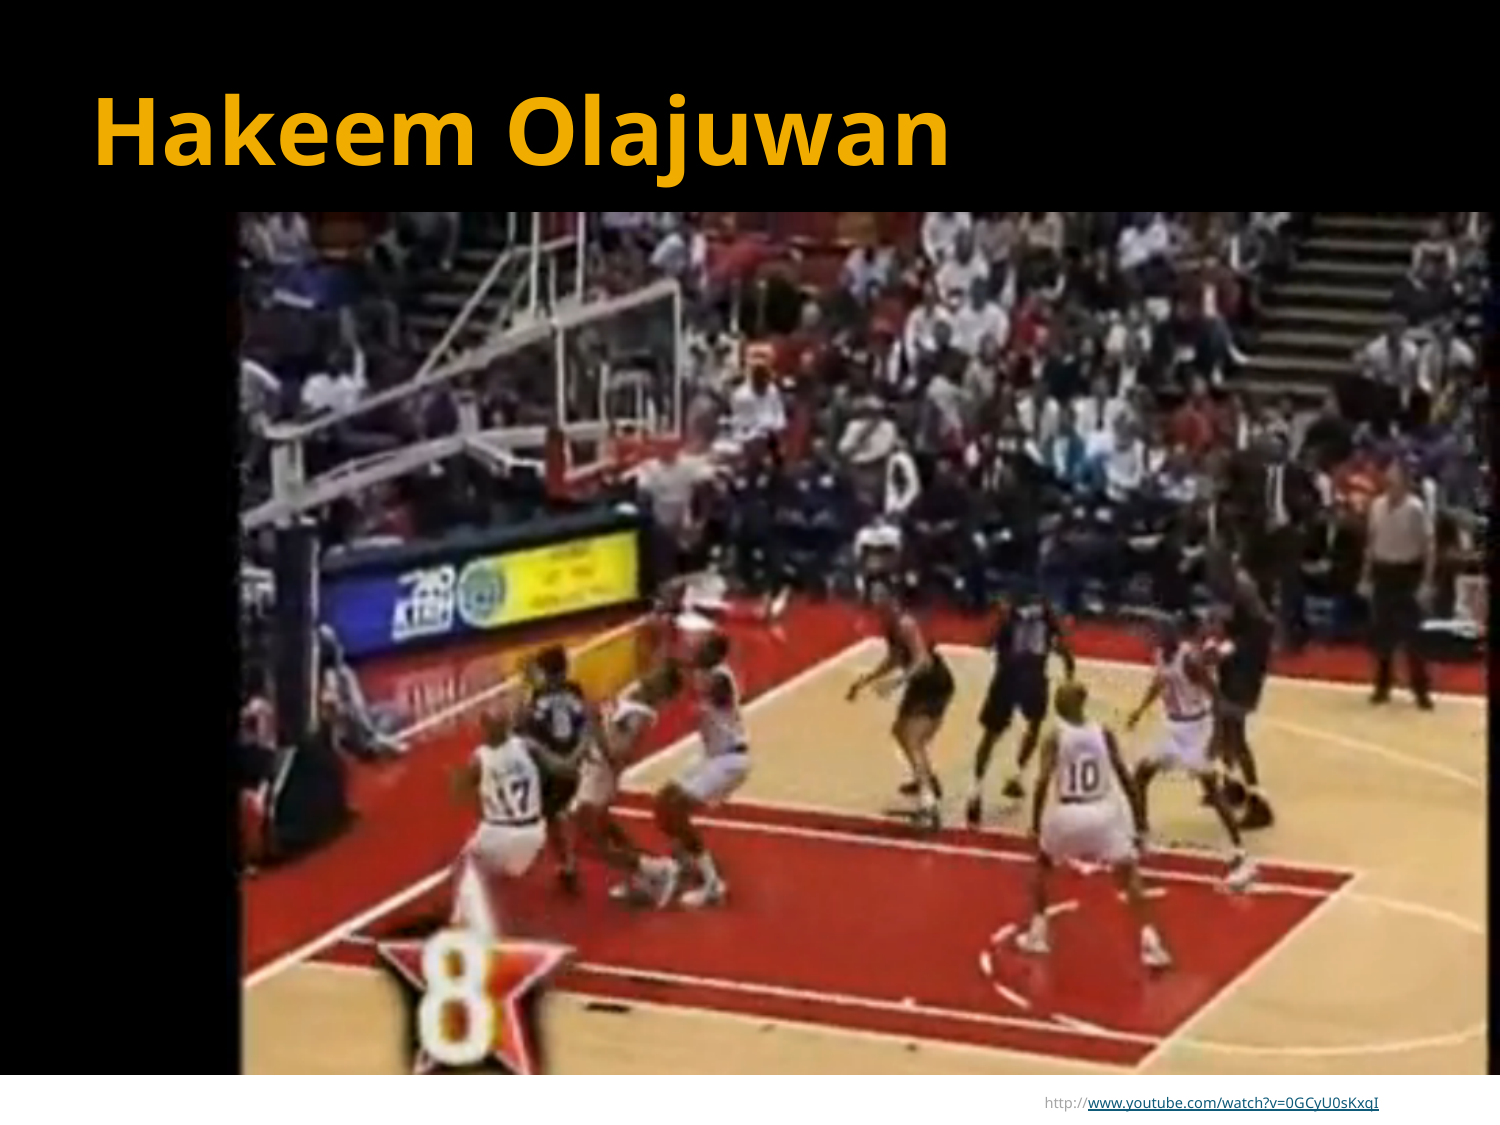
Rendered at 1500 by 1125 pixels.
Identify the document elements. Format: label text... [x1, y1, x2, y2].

title Hakeem Olajuwan [75, 24, 1425, 212]
list http://www.youtube.com/watch?v=0GCyU0sKxqI [1012, 1078, 1425, 1125]
picture [0, 212, 1500, 1075]
